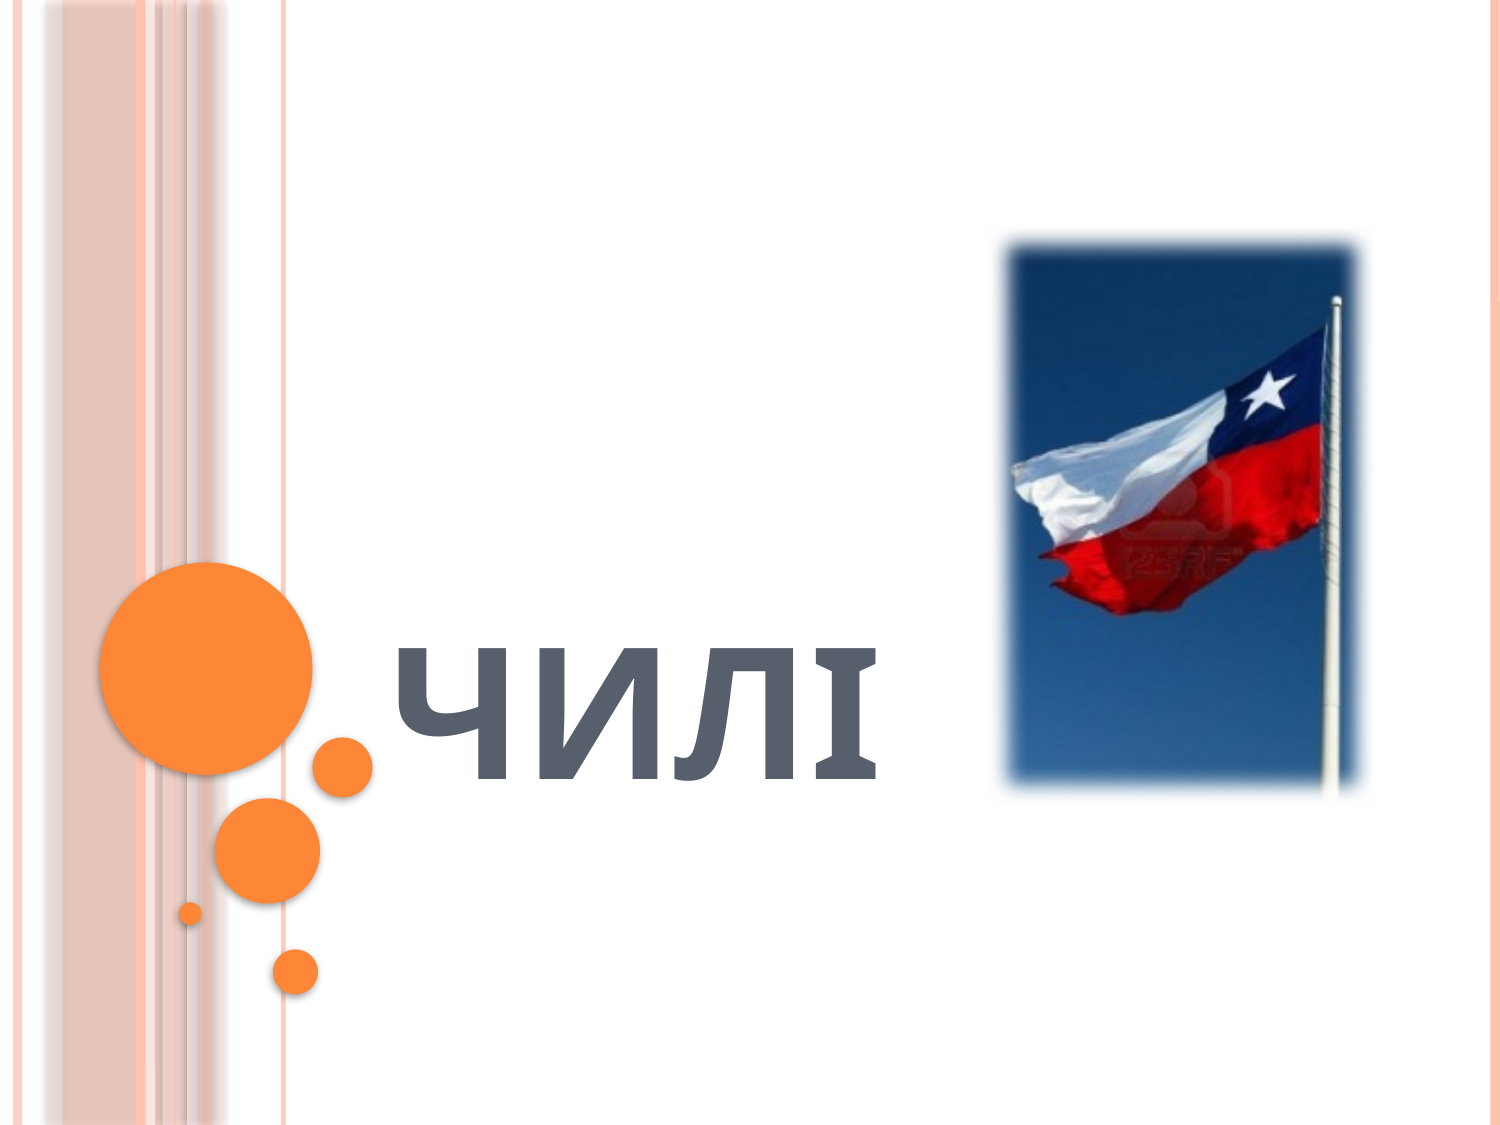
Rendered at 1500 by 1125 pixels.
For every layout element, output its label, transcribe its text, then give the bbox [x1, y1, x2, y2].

picture [986, 224, 1376, 806]
title Чилі [375, 512, 1388, 824]
